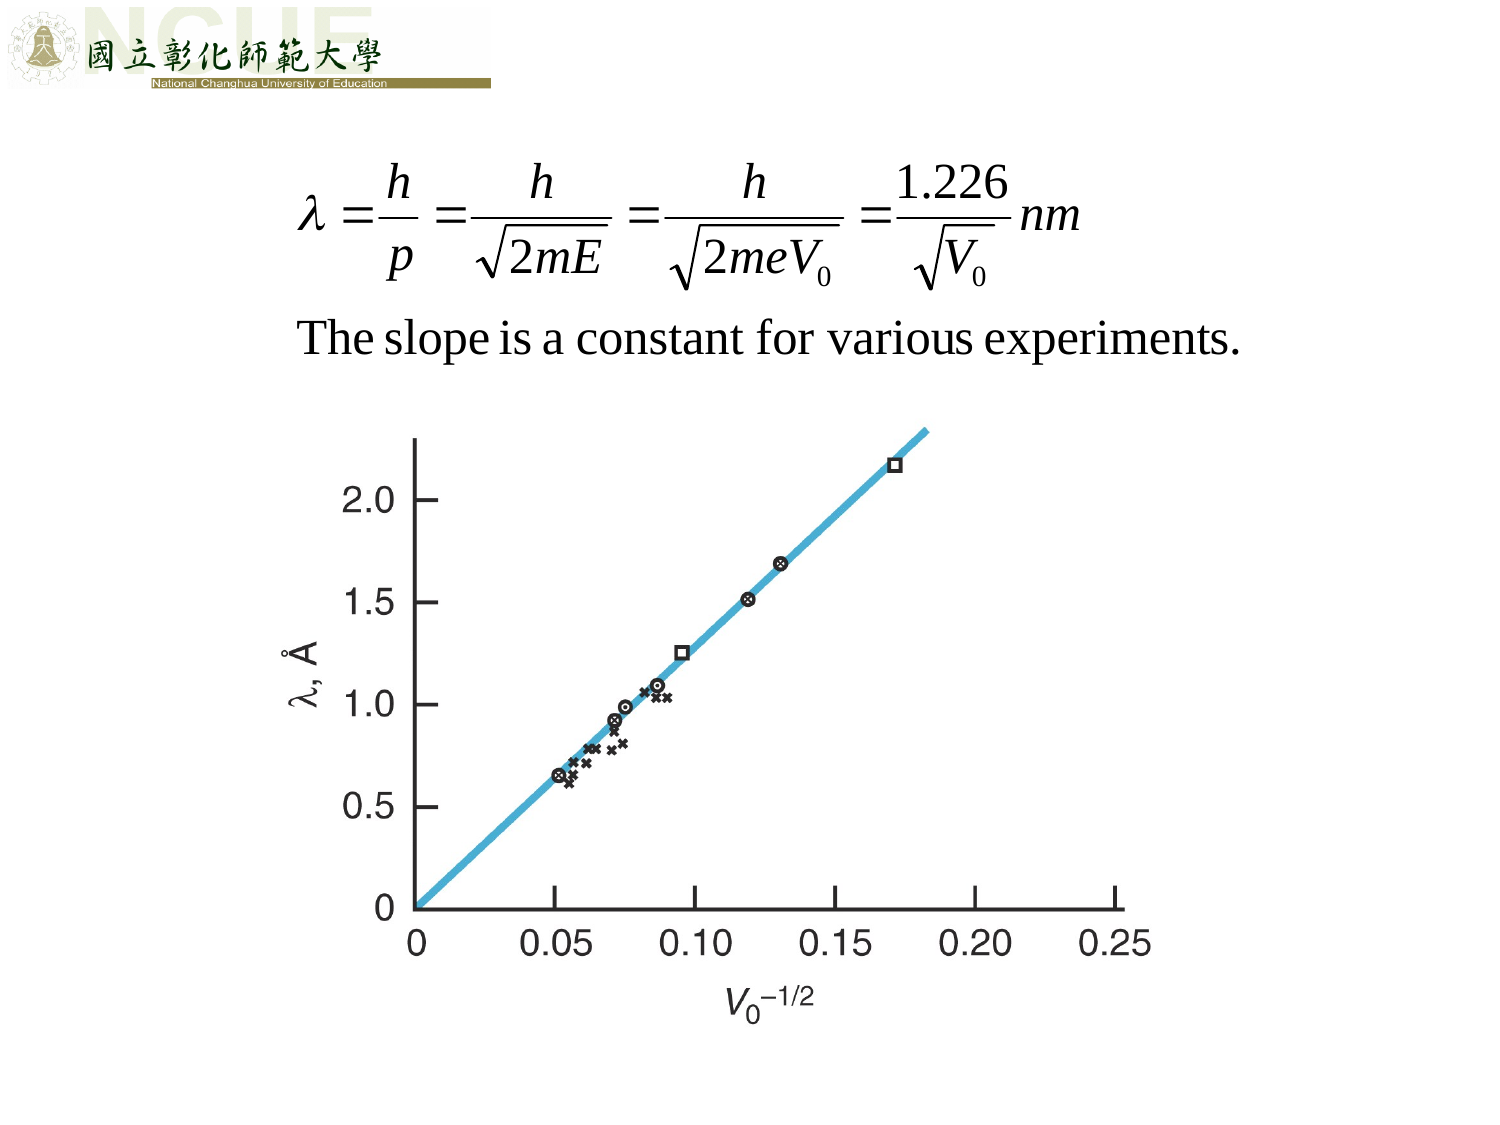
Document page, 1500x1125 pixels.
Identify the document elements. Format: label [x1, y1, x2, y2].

text_box [289, 148, 1247, 377]
picture [265, 408, 1167, 1040]
picture [7, 7, 491, 89]
